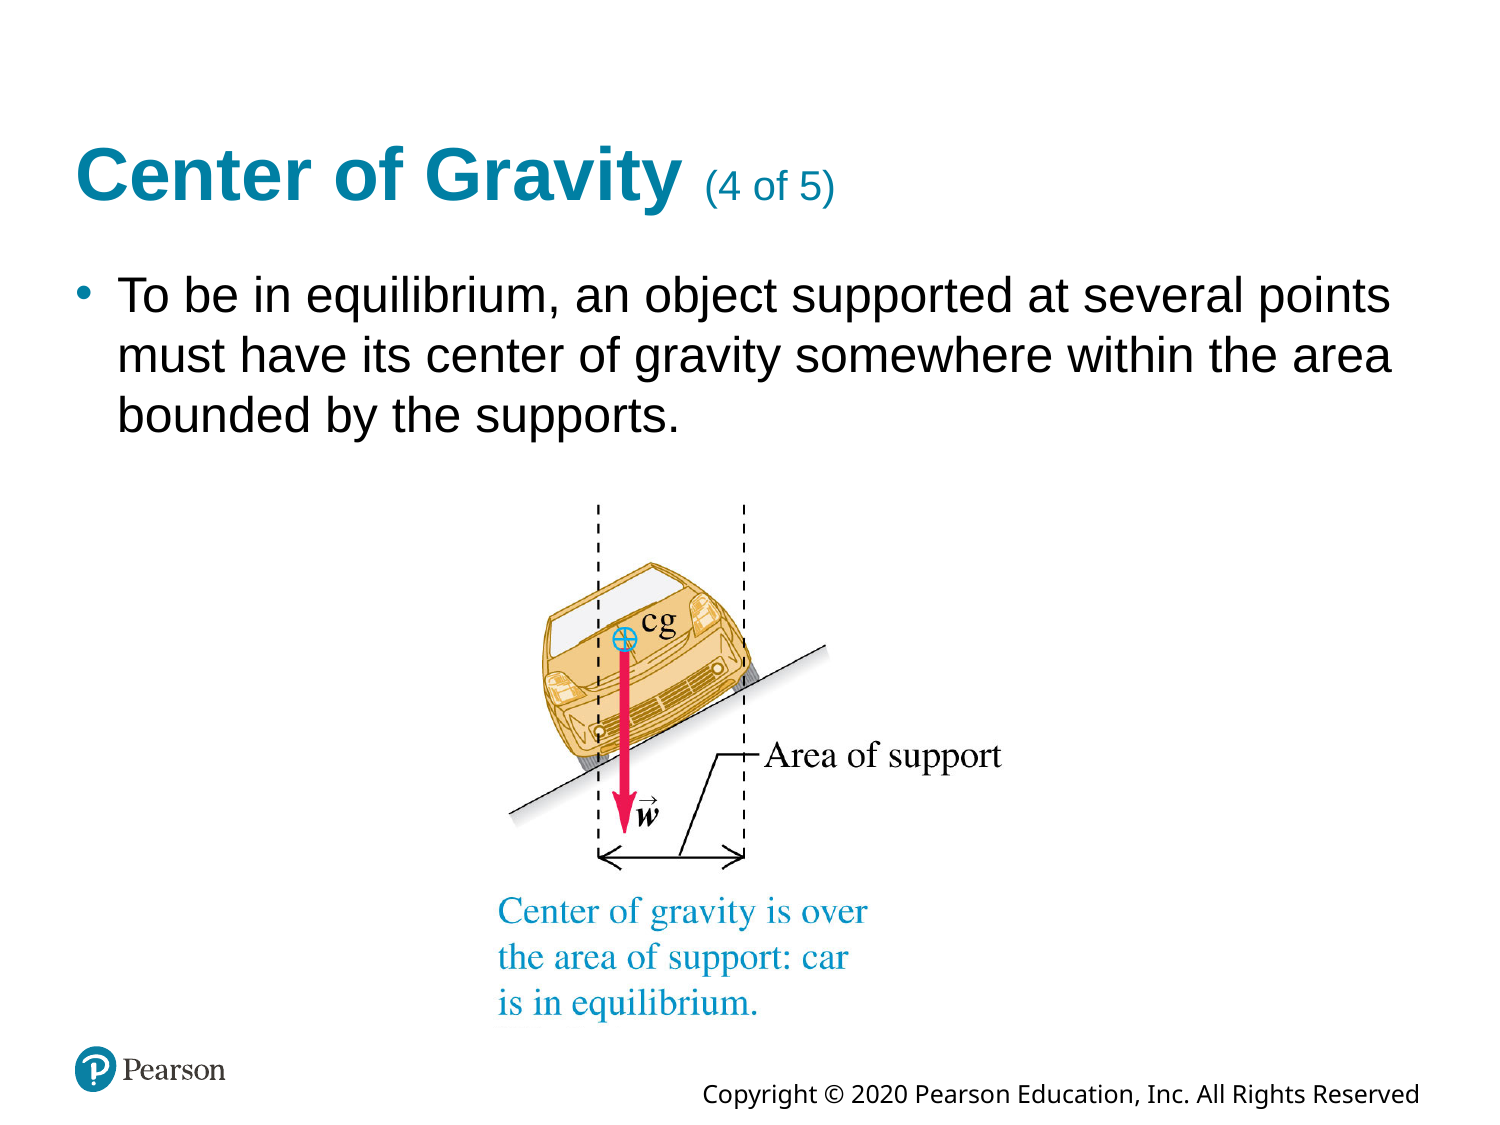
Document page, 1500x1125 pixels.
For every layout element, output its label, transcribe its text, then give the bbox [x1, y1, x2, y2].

list To be in equilibrium, an object supported at several points must have its center of gravity somewhere within the area bounded by the supports. [75, 262, 1425, 450]
title Center of Gravity (4 of 5) [75, 35, 1425, 216]
picture [492, 482, 1008, 1028]
